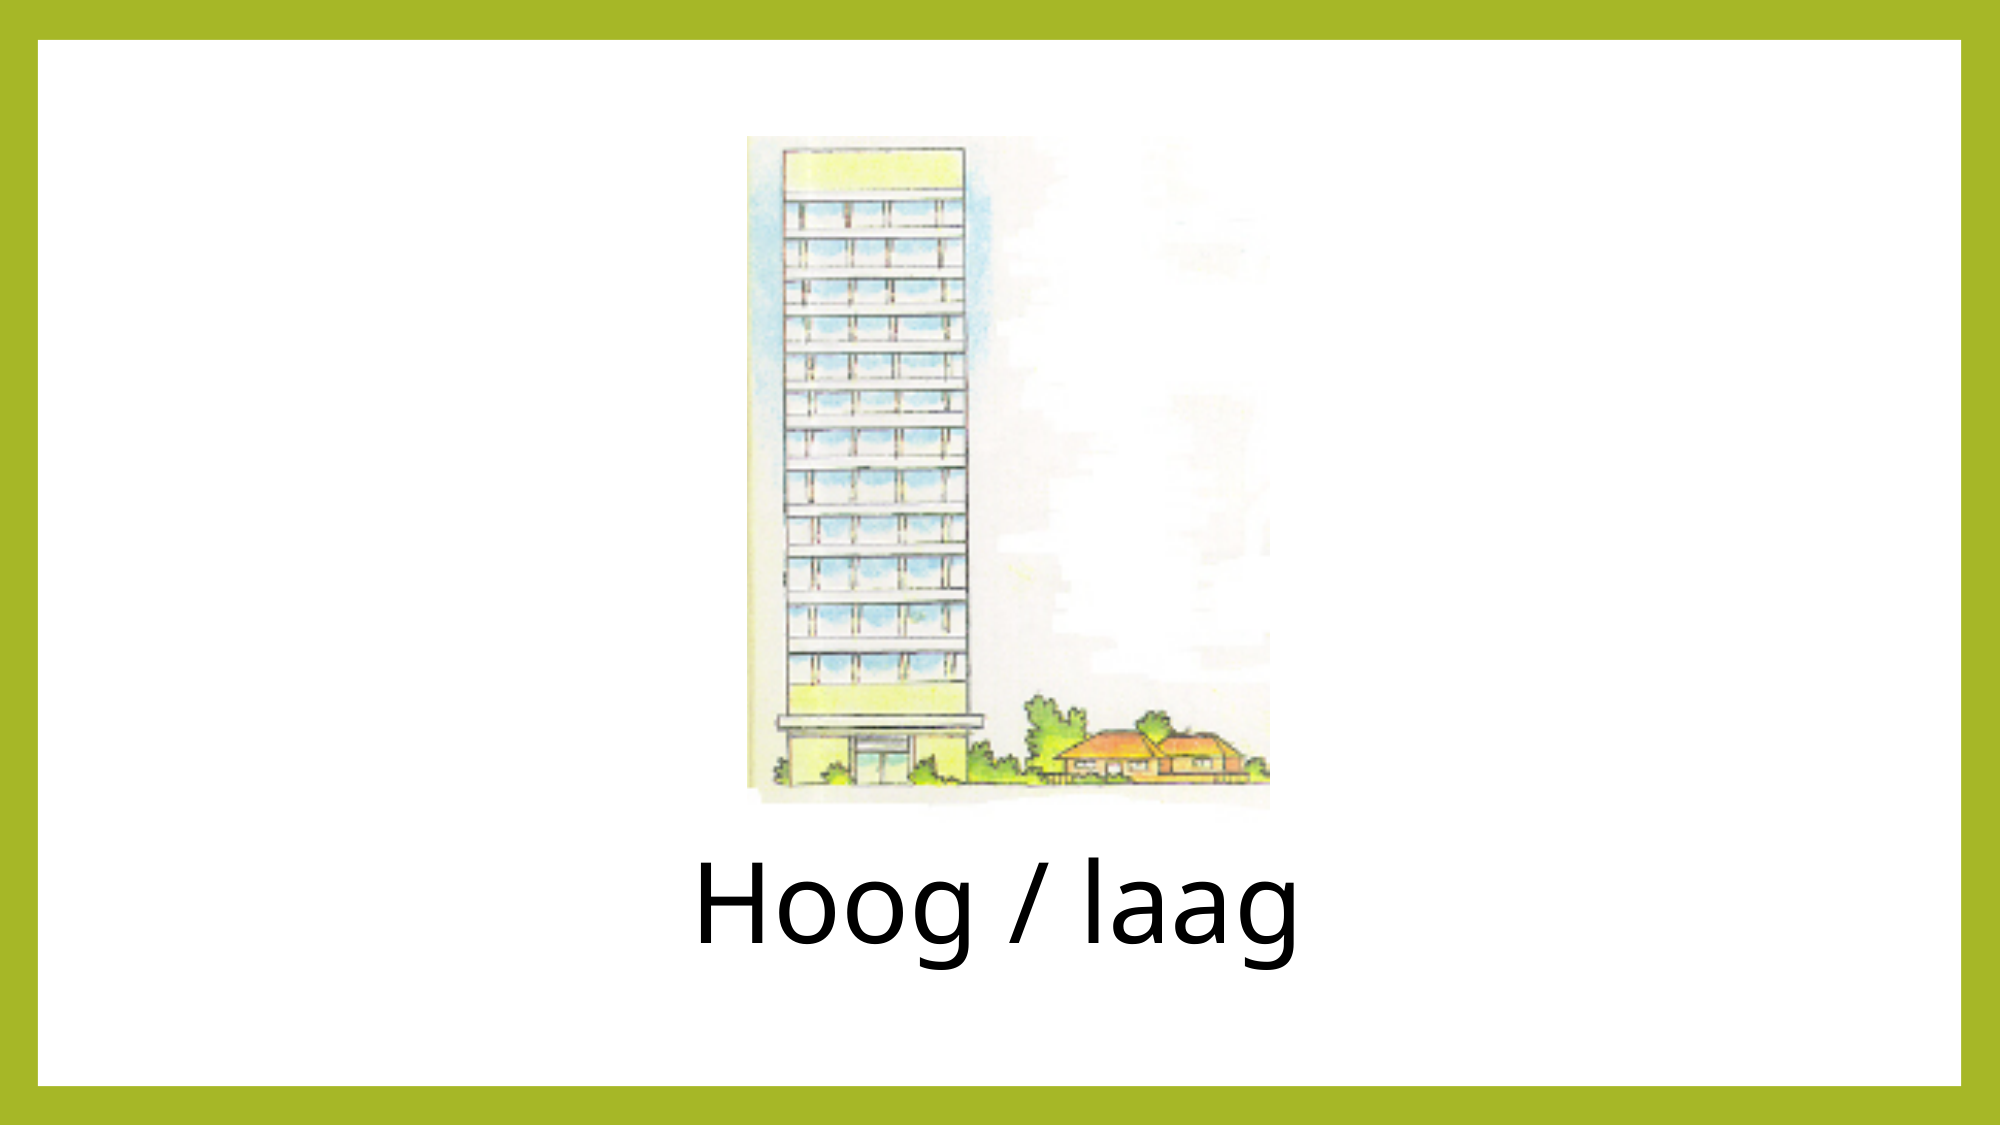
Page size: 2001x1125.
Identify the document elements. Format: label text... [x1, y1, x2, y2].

title Hoog / laag [187, 795, 1808, 1019]
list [747, 135, 1271, 823]
